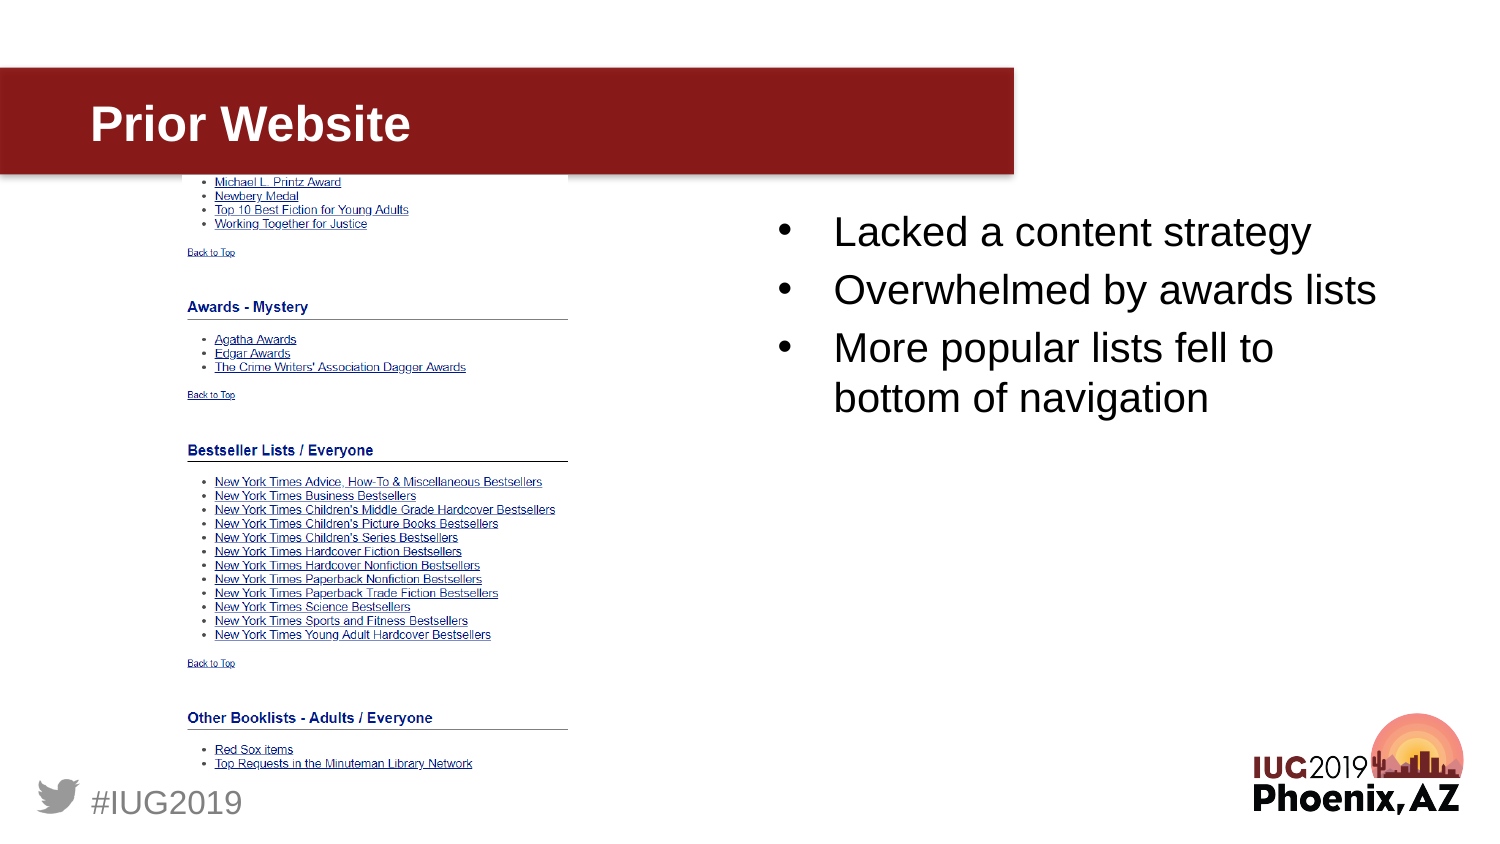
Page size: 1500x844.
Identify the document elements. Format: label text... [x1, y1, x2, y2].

picture [1254, 712, 1500, 815]
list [181, 175, 568, 776]
list Lacked a content strategy Overwhelmed by awards lists More popular lists fell to bottom of navigation [762, 196, 1425, 628]
title Prior Website [75, 68, 1425, 176]
